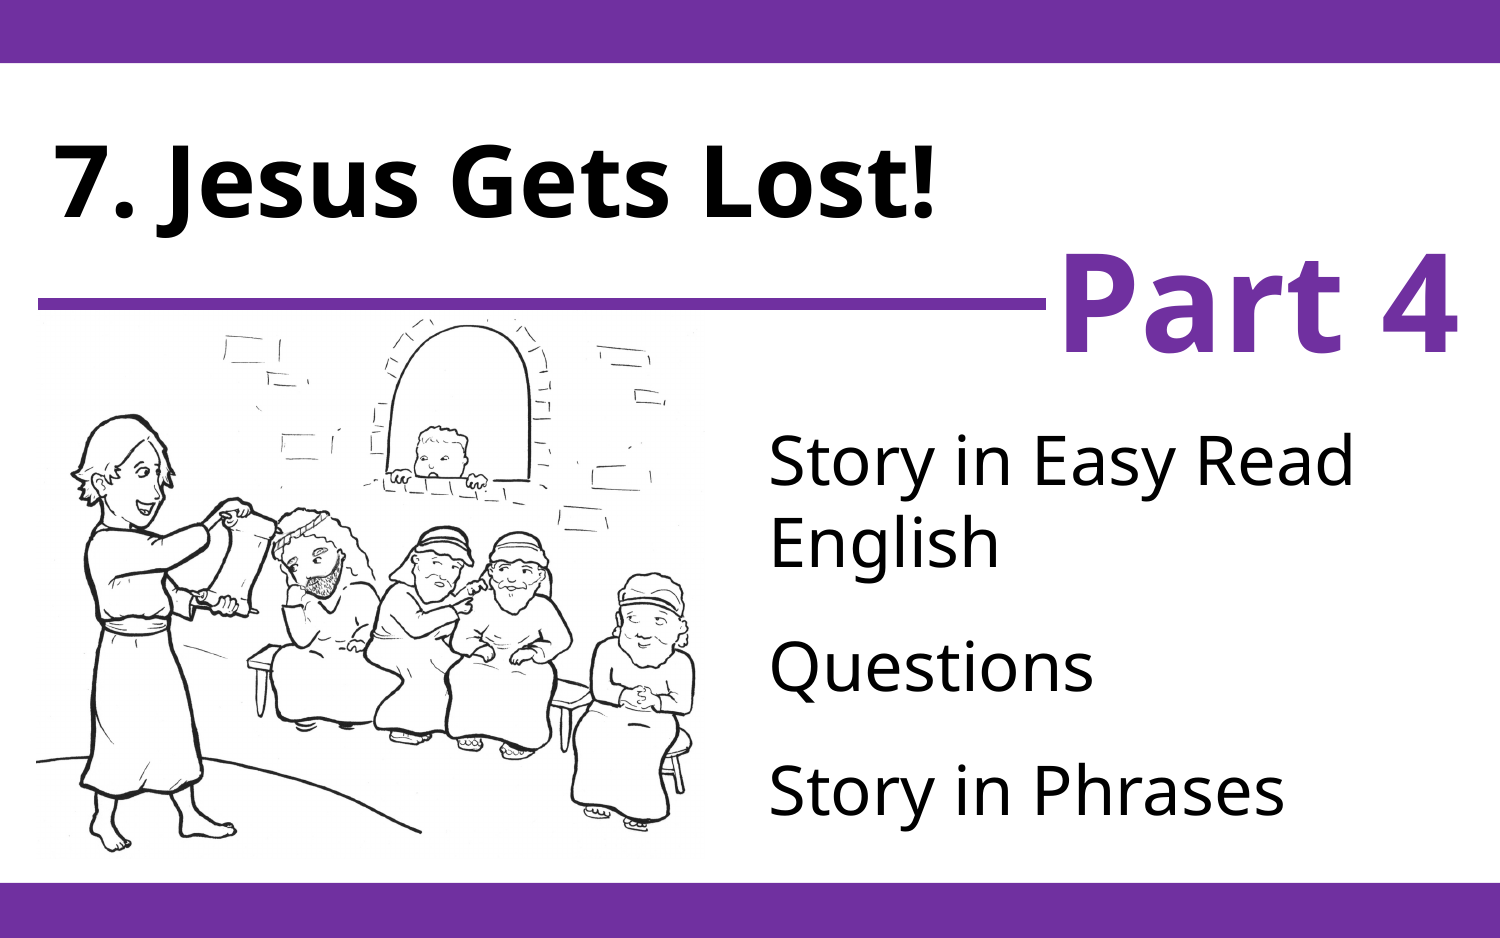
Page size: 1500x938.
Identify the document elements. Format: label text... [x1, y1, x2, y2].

picture [35, 310, 705, 859]
text_box [0, 882, 1500, 938]
text_box [0, 0, 1500, 64]
text_box Part 4 [982, 207, 1475, 388]
text_box 7. Jesus Gets Lost! [38, 110, 1206, 246]
text_box Story in Easy Read English Questions Story in Phrases [753, 431, 1424, 815]
text_box [0, 64, 1500, 882]
